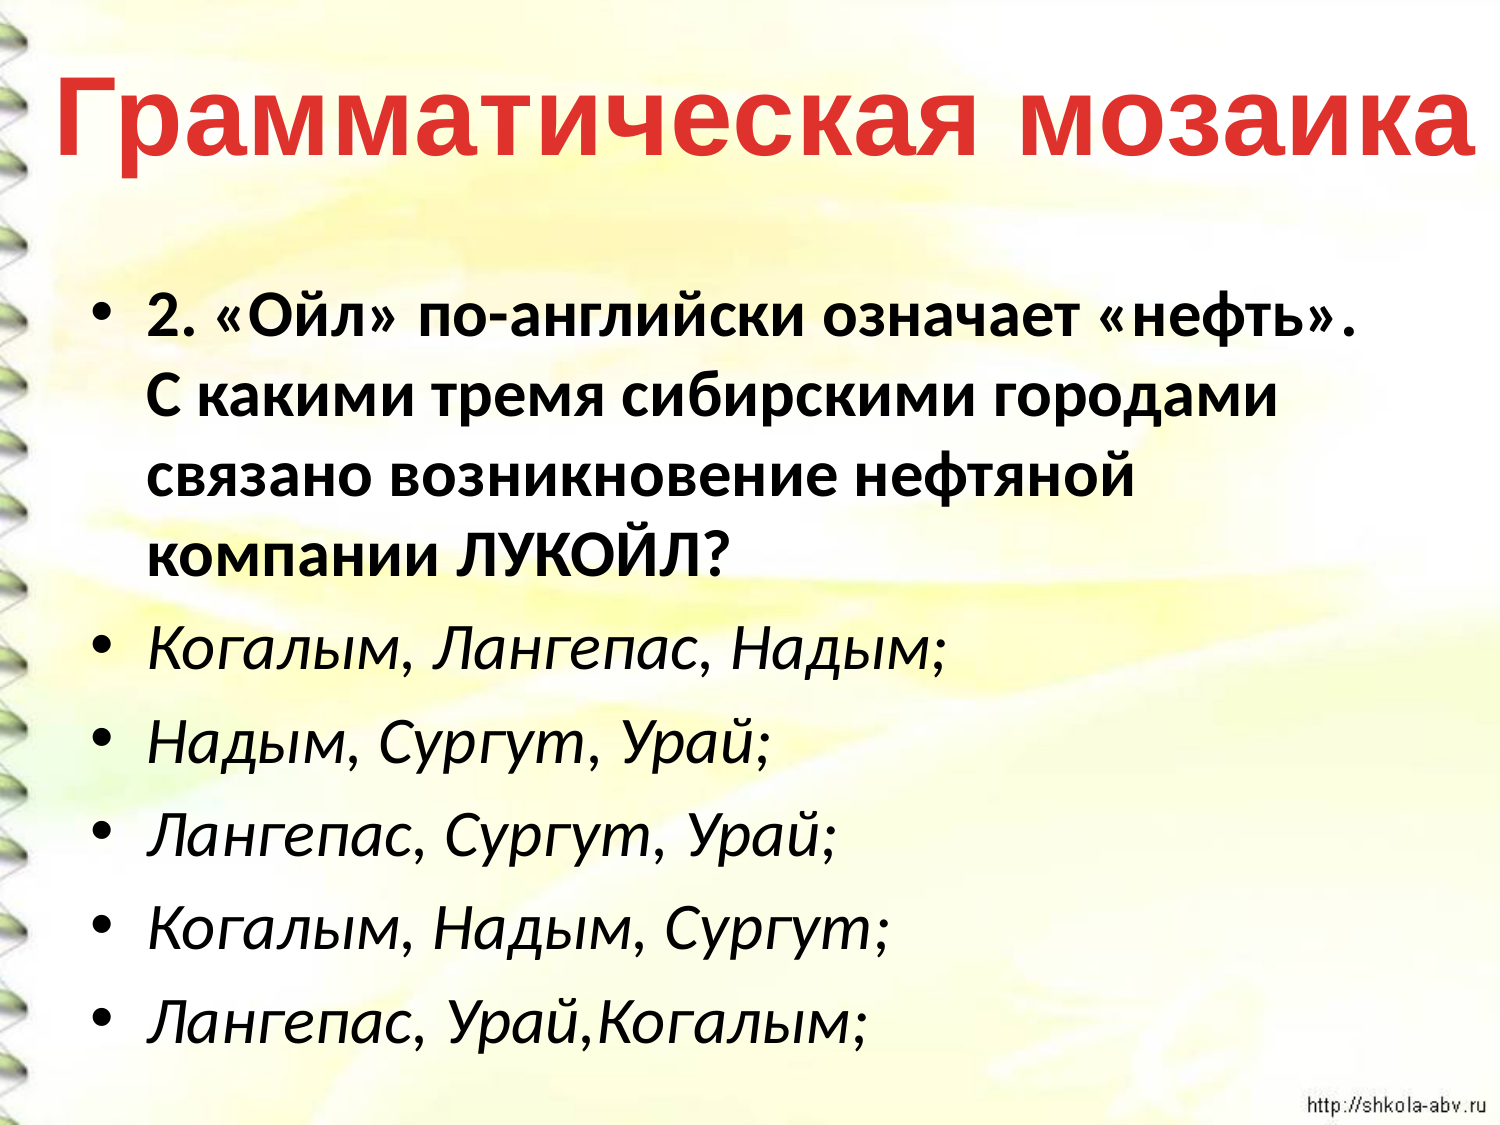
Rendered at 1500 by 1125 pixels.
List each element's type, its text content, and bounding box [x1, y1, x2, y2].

list 2. «Ойл» по-английски означает «нефть». С какими тремя сибирскими городами связано возникновение нефтяной компании ЛУКОЙЛ? Когалым, Лангепас, Надым; Надым, Сургут, Урай; Лангепас, Сургут, Урай; Когалым, Надым, Сургут; Лангепас, Урай,Когалым; [74, 262, 1426, 1006]
picture [0, 0, 1500, 1125]
text_box Грамматическая мозаика [38, 35, 1493, 186]
